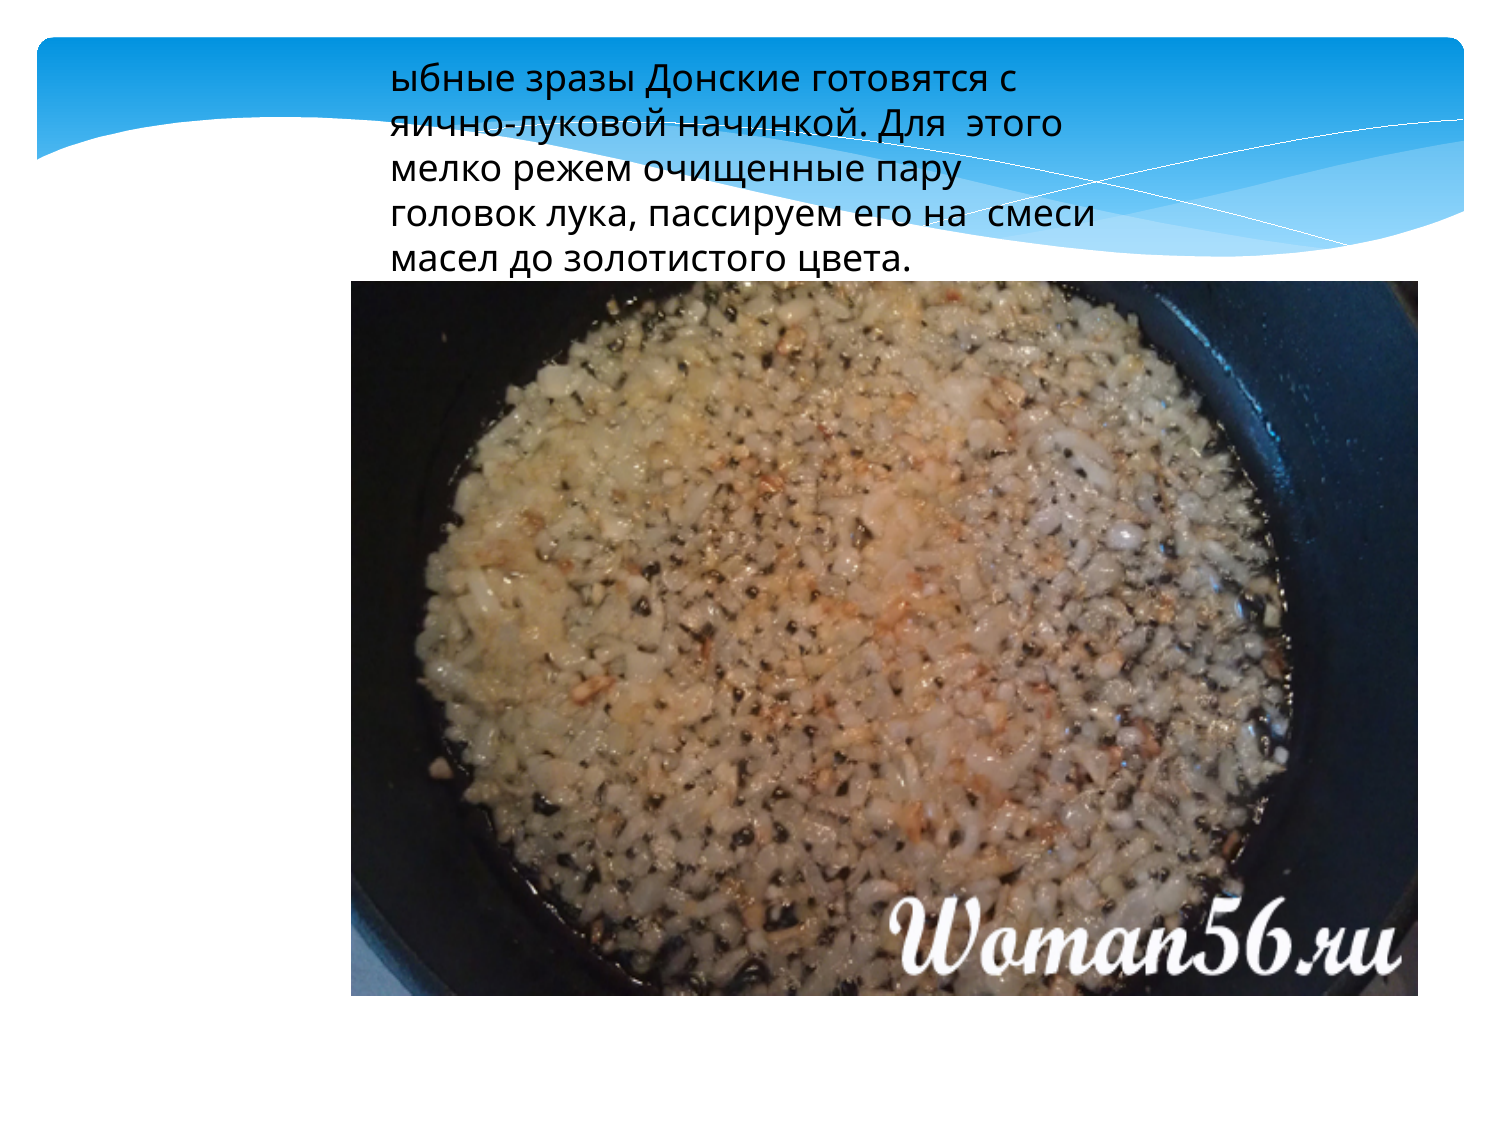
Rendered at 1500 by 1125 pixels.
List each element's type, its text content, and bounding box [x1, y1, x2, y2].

text_box ыбные зразы Донские готовятся с яично-луковой начинкой. Для этого мелко режем очищенные пару головок лука, пассируем его на смеси масел до золотистого цвета. [374, 46, 1125, 279]
picture [351, 280, 1419, 997]
